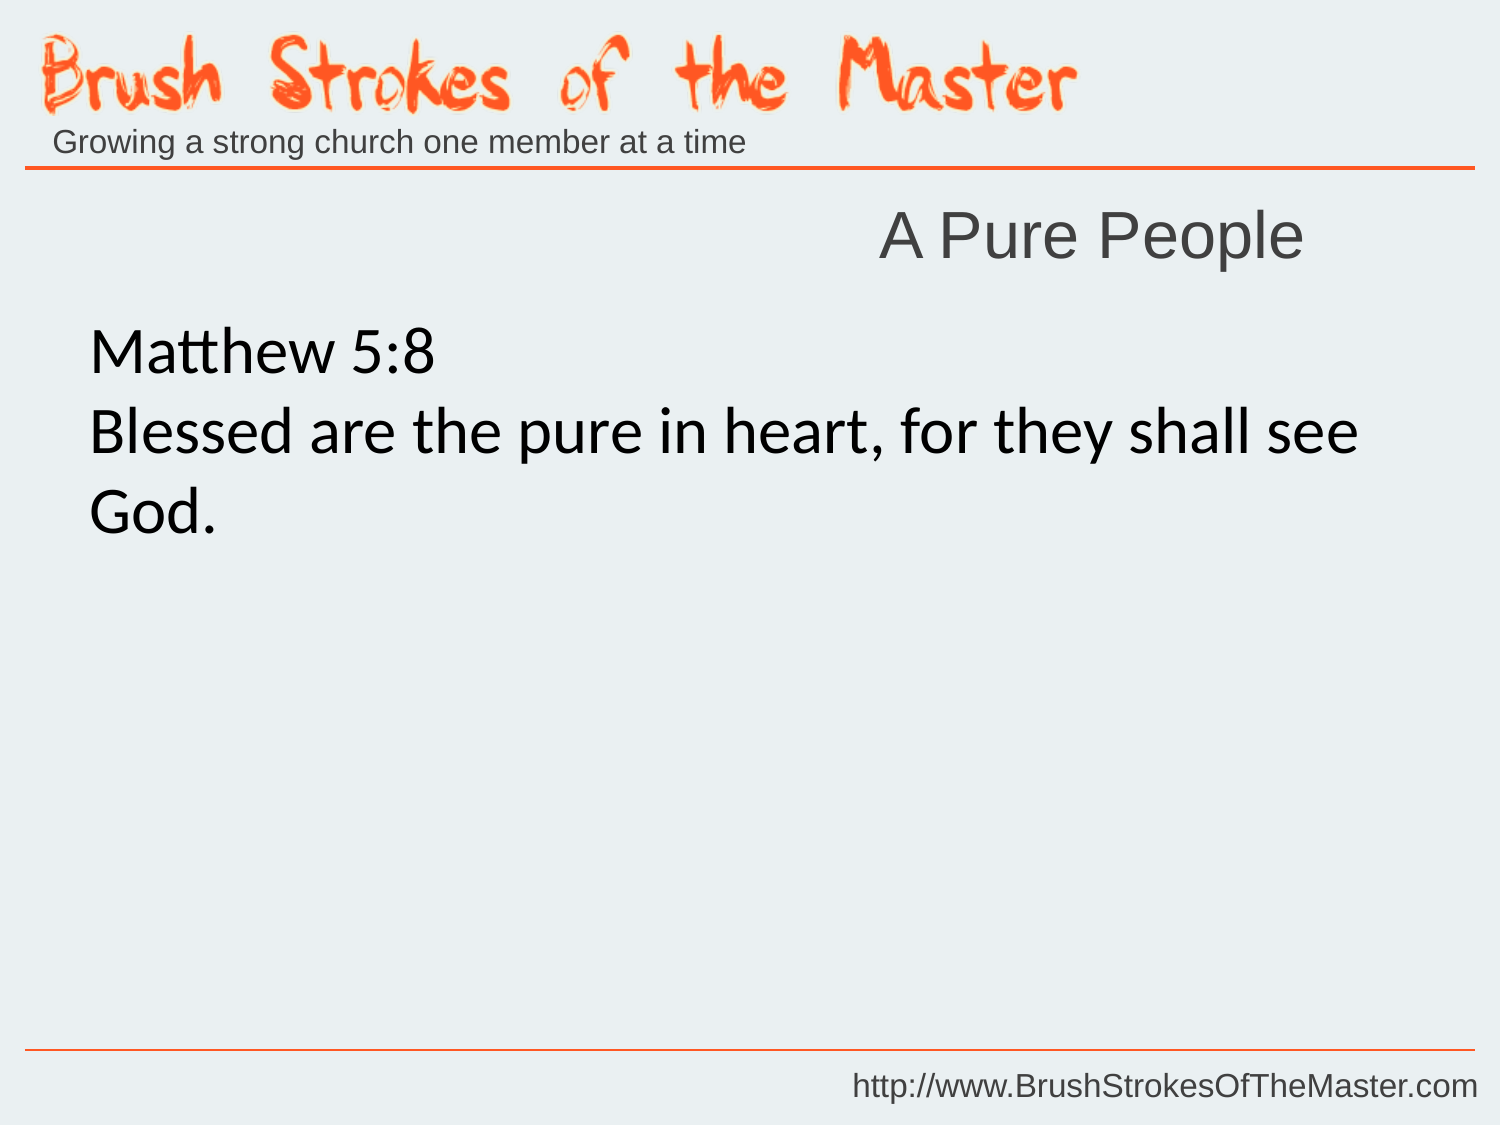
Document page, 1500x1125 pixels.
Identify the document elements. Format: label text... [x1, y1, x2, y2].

text_box A Pure People [864, 184, 1321, 280]
picture [37, 24, 1085, 116]
text_box Matthew 5:8 Blessed are the pure in heart, for they shall see God. [74, 299, 1438, 554]
